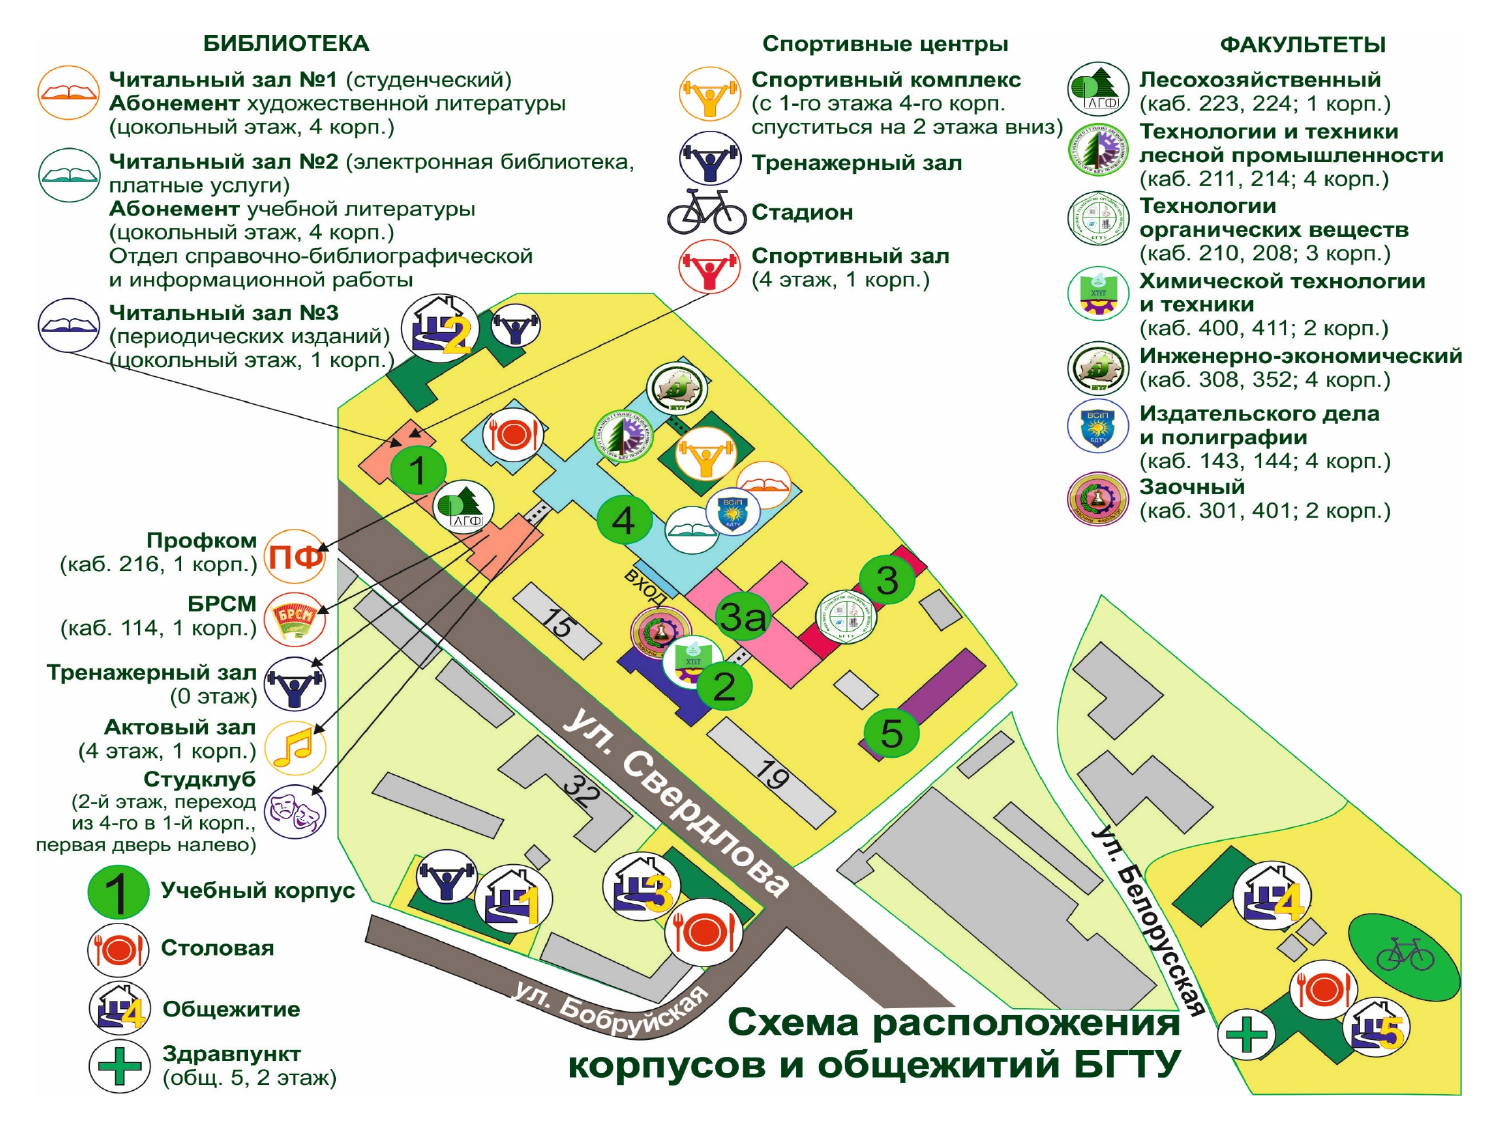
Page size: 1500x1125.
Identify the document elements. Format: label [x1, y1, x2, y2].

picture [34, 34, 1462, 1096]
